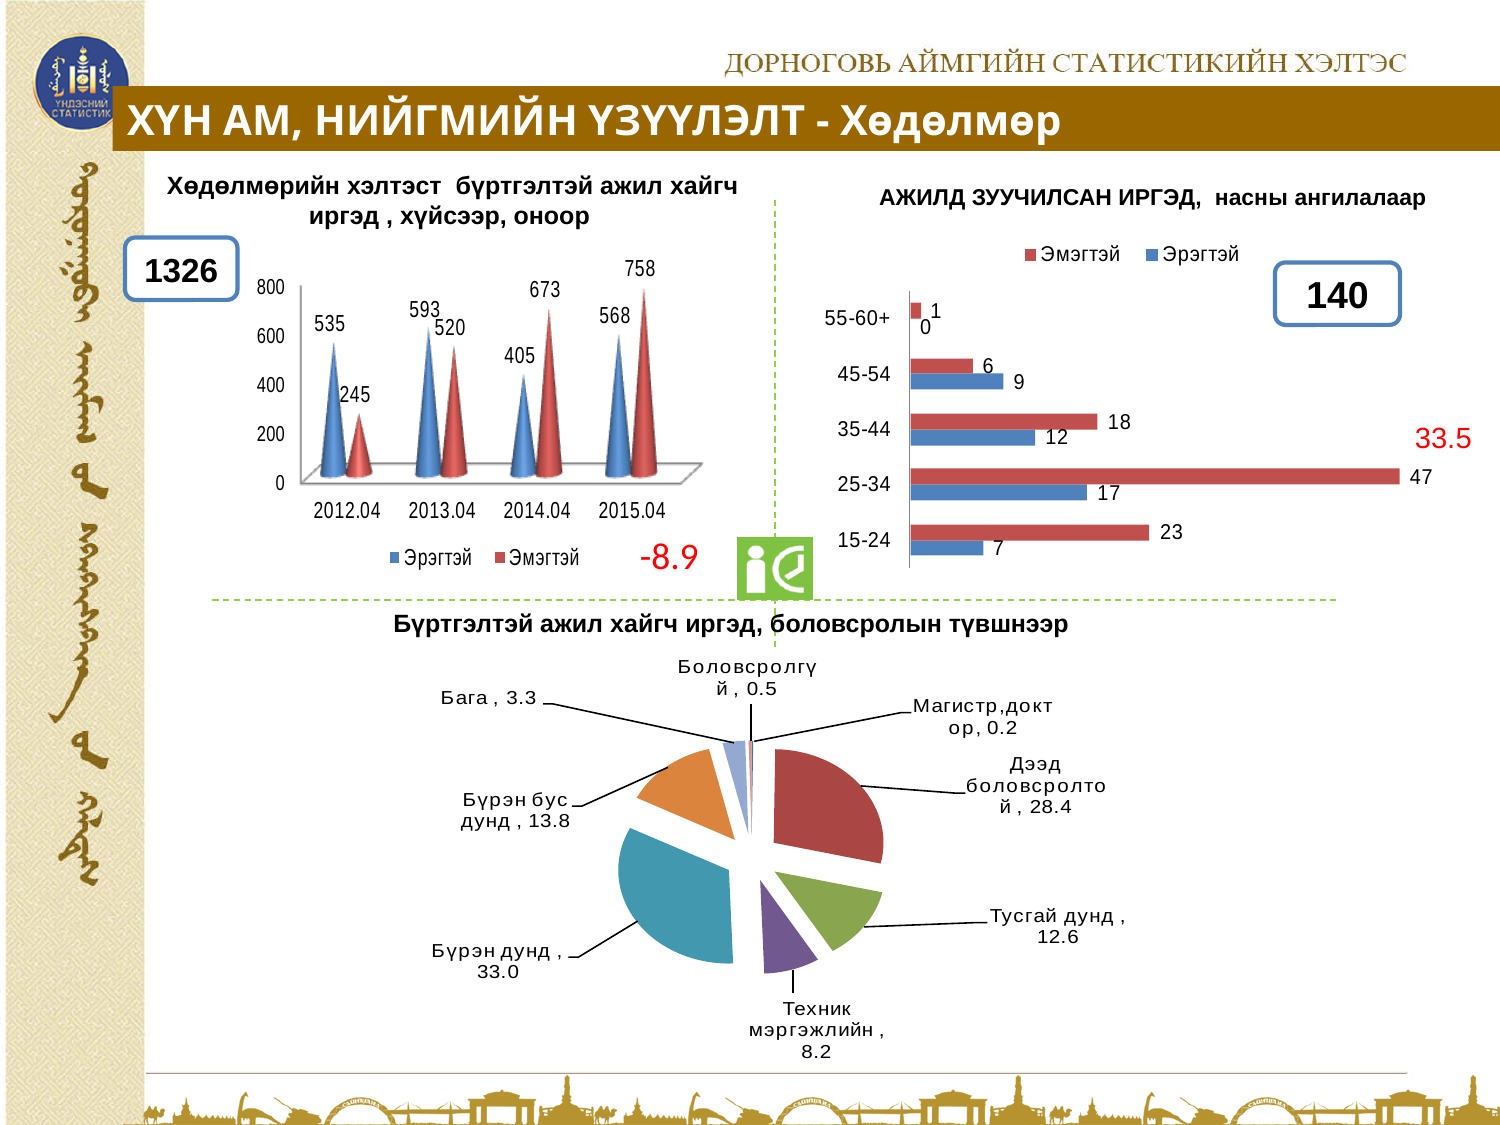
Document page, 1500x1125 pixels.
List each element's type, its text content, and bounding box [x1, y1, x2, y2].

text_box ХҮН АМ, НИЙГМИЙН ҮЗҮҮЛЭЛТ - Хөдөлмөр [112, 86, 1500, 151]
text_box Бүртгэлтэй ажил хайгч иргэд, боловсролын түвшнээр [779, 601, 1338, 645]
text_box Хөдөлмөрийн хэлтэст бүртгэлтэй ажил хайгч иргэд , хүйсээр, оноор [118, 162, 788, 238]
picture [0, 0, 1500, 1125]
text_box АЖИЛД ЗУУЧИЛСАН ИРГЭД, насны ангилалаар [812, 174, 1500, 218]
text_box 1326 [122, 235, 225, 303]
text_box 33.5 [1454, 412, 1488, 463]
text_box Бүртгэлтэй ажил хайгч иргэд, боловсролын түвшнээр [124, 600, 770, 645]
